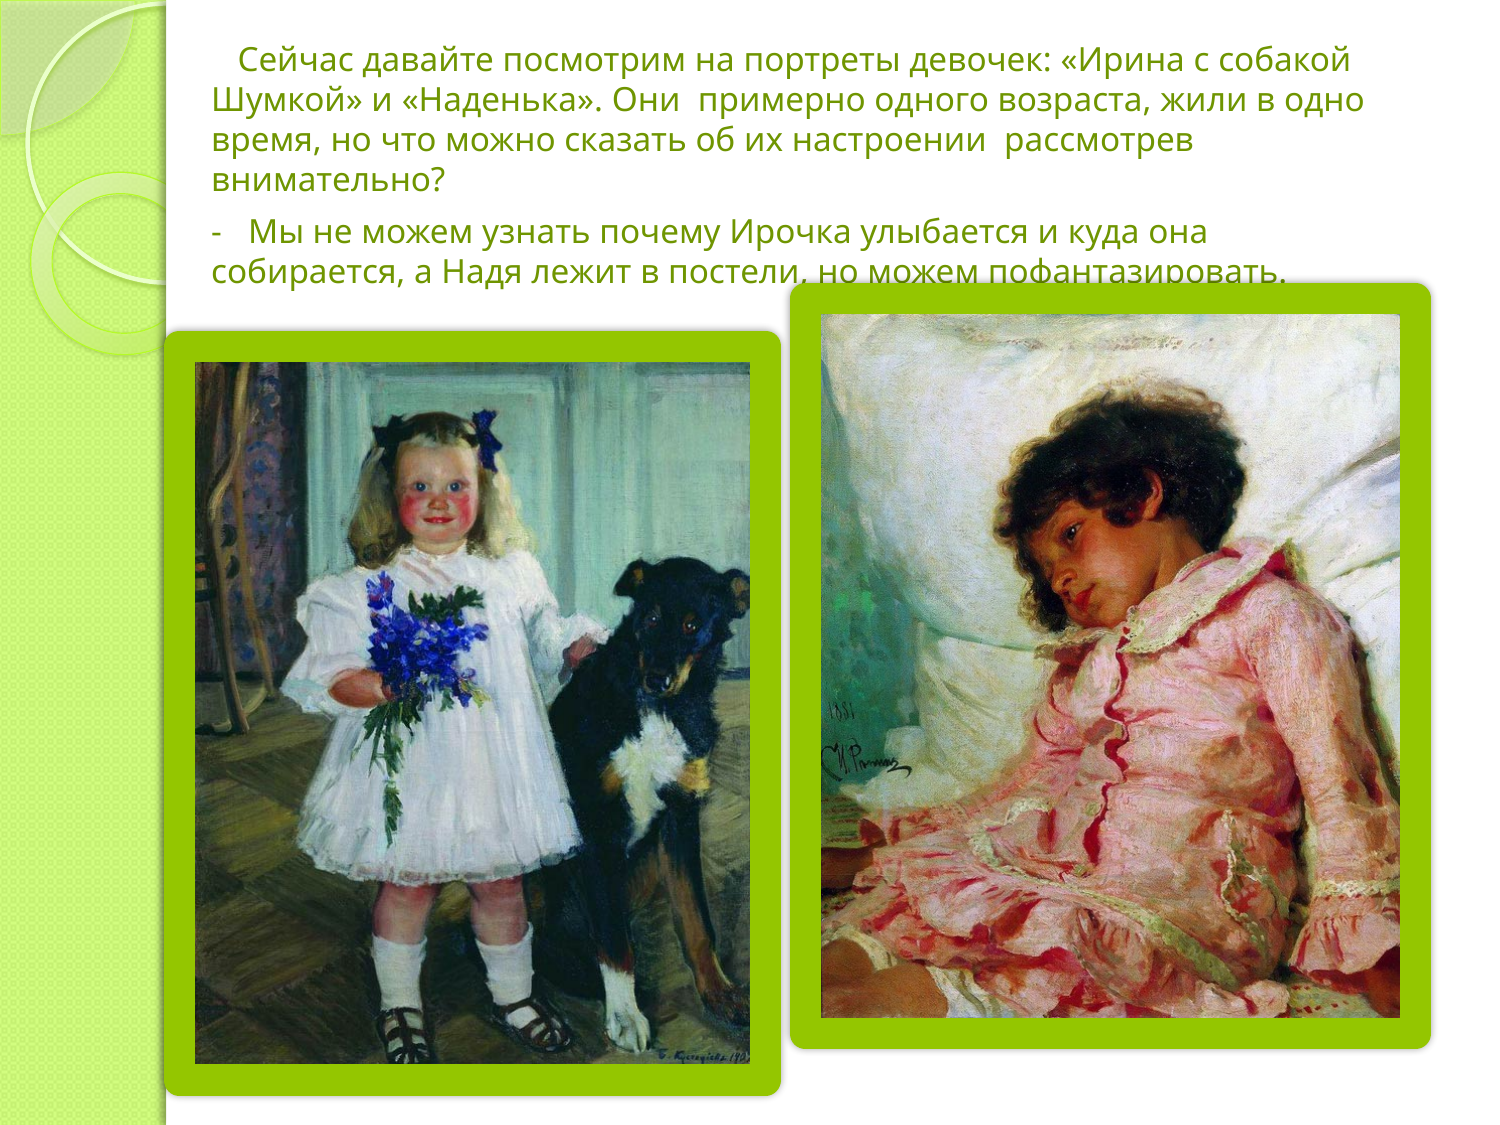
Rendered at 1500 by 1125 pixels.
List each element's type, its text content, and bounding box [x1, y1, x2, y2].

picture [194, 361, 751, 1065]
list Сейчас давайте посмотрим на портреты девочек: «Ирина с собакой Шумкой» и «Наденька». Они примерно одного возраста, жили в одно время, но что можно сказать об их настроении рассмотрев внимательно? - Мы не можем узнать почему Ирочка улыбается и куда она собирается, а Надя лежит в постели, но можем пофантазировать. [183, 30, 1413, 333]
picture [820, 314, 1400, 1019]
